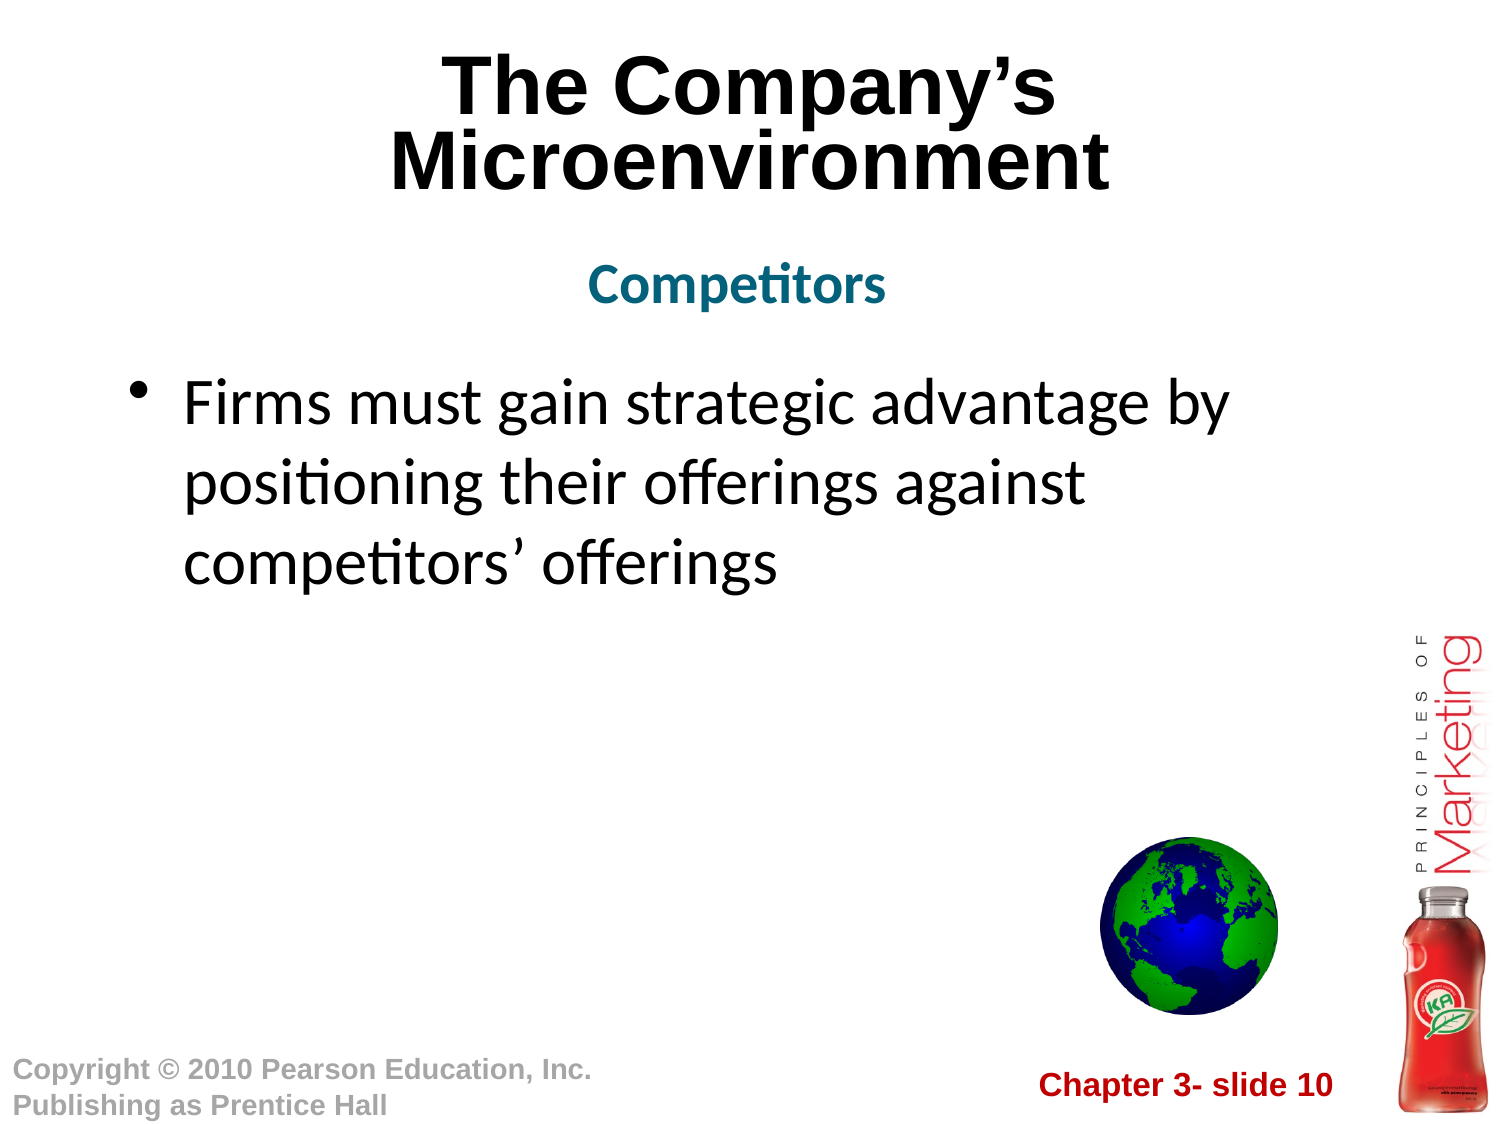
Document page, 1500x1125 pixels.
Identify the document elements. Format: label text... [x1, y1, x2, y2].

title The Company’s Microenvironment [112, 37, 1388, 225]
list Competitors [150, 237, 1325, 300]
list Firms must gain strategic advantage by positioning their offerings against competitors’ offerings [112, 350, 1388, 1000]
picture [1359, 537, 1500, 1125]
picture [1099, 837, 1278, 1016]
